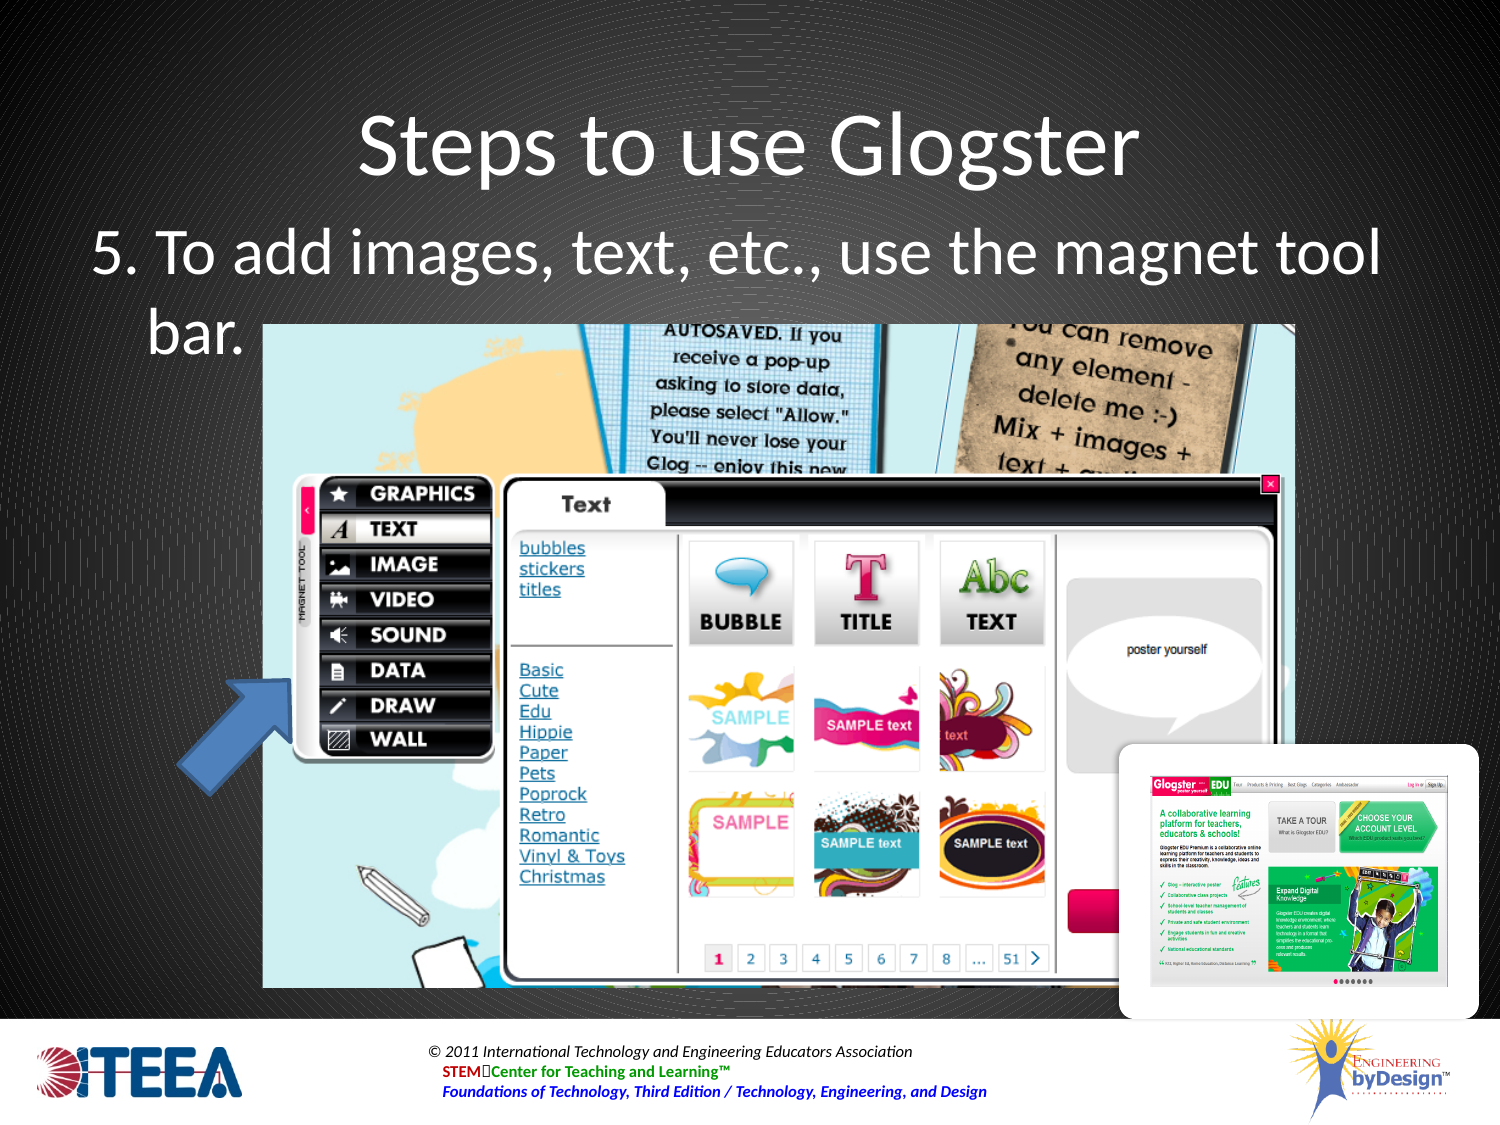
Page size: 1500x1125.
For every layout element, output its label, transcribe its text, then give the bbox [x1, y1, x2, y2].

picture [37, 1047, 242, 1098]
picture [1287, 1019, 1450, 1125]
title Steps to use Glogster [75, 45, 1425, 200]
list 5. To add images, text, etc., use the magnet tool bar. [75, 200, 1425, 943]
text_box [176, 678, 257, 797]
picture [262, 324, 1448, 988]
